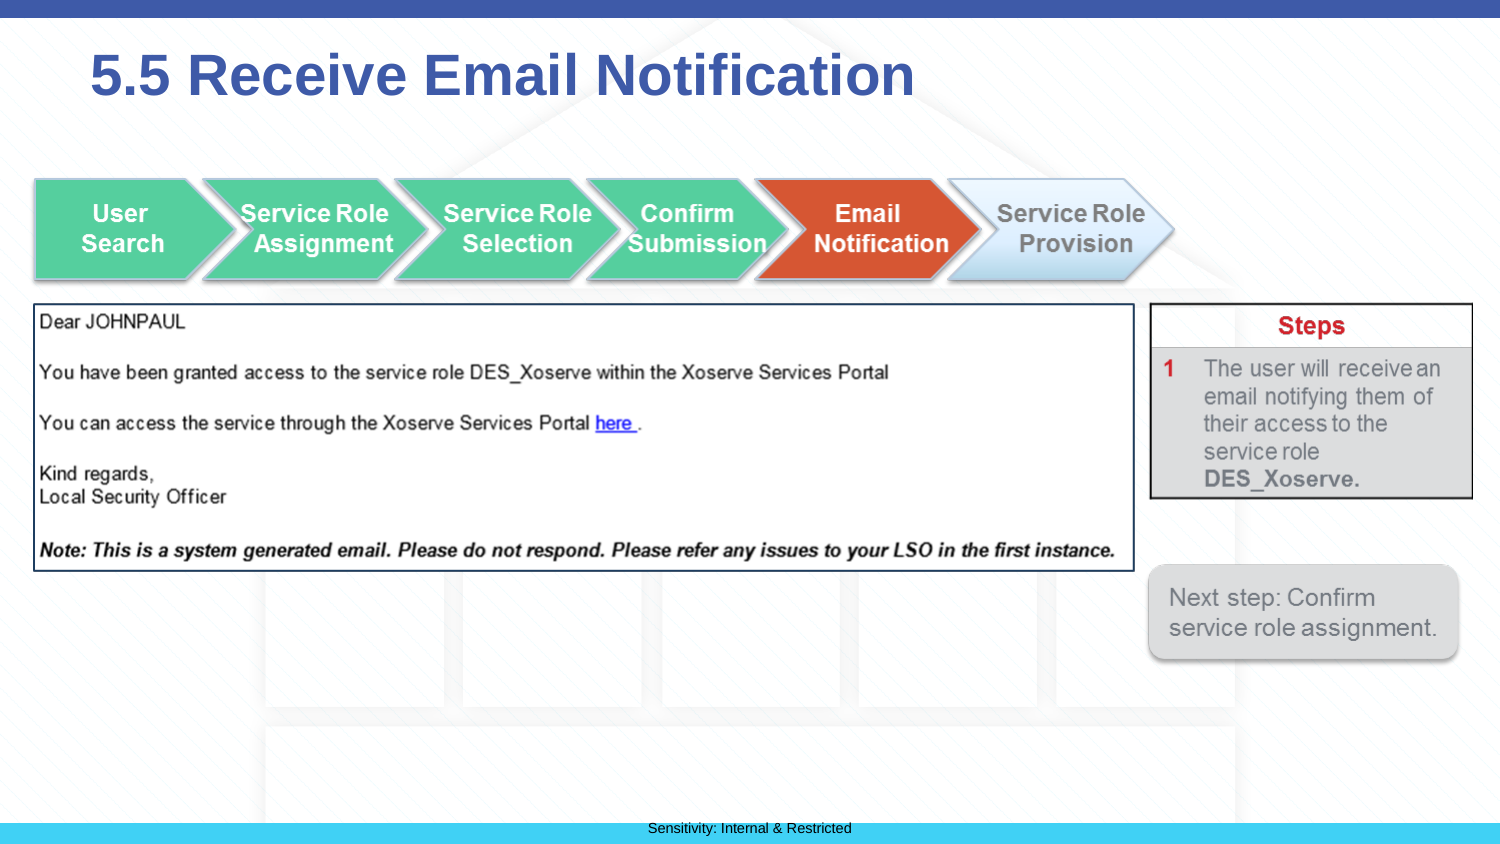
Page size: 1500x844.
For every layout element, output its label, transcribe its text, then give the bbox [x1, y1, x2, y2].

picture [0, 0, 1500, 844]
title 5.5 Receive Email Notification [75, 20, 1425, 125]
